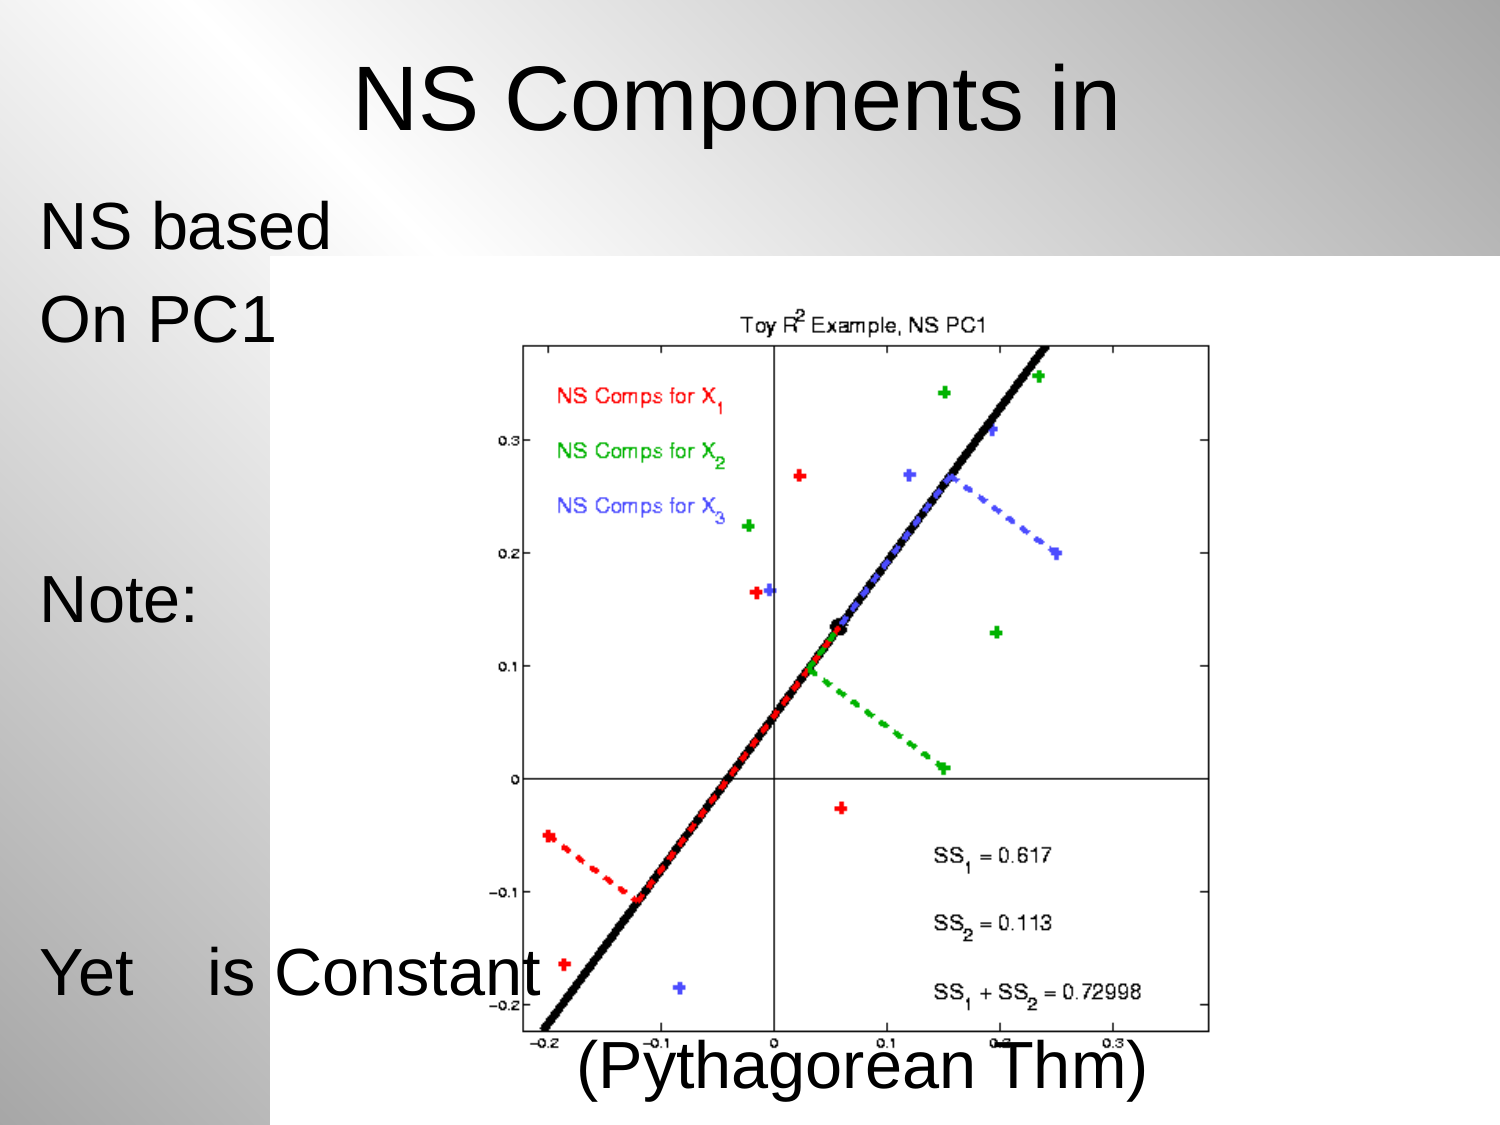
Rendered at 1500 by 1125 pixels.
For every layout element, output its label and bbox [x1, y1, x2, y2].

picture [270, 256, 1500, 1125]
